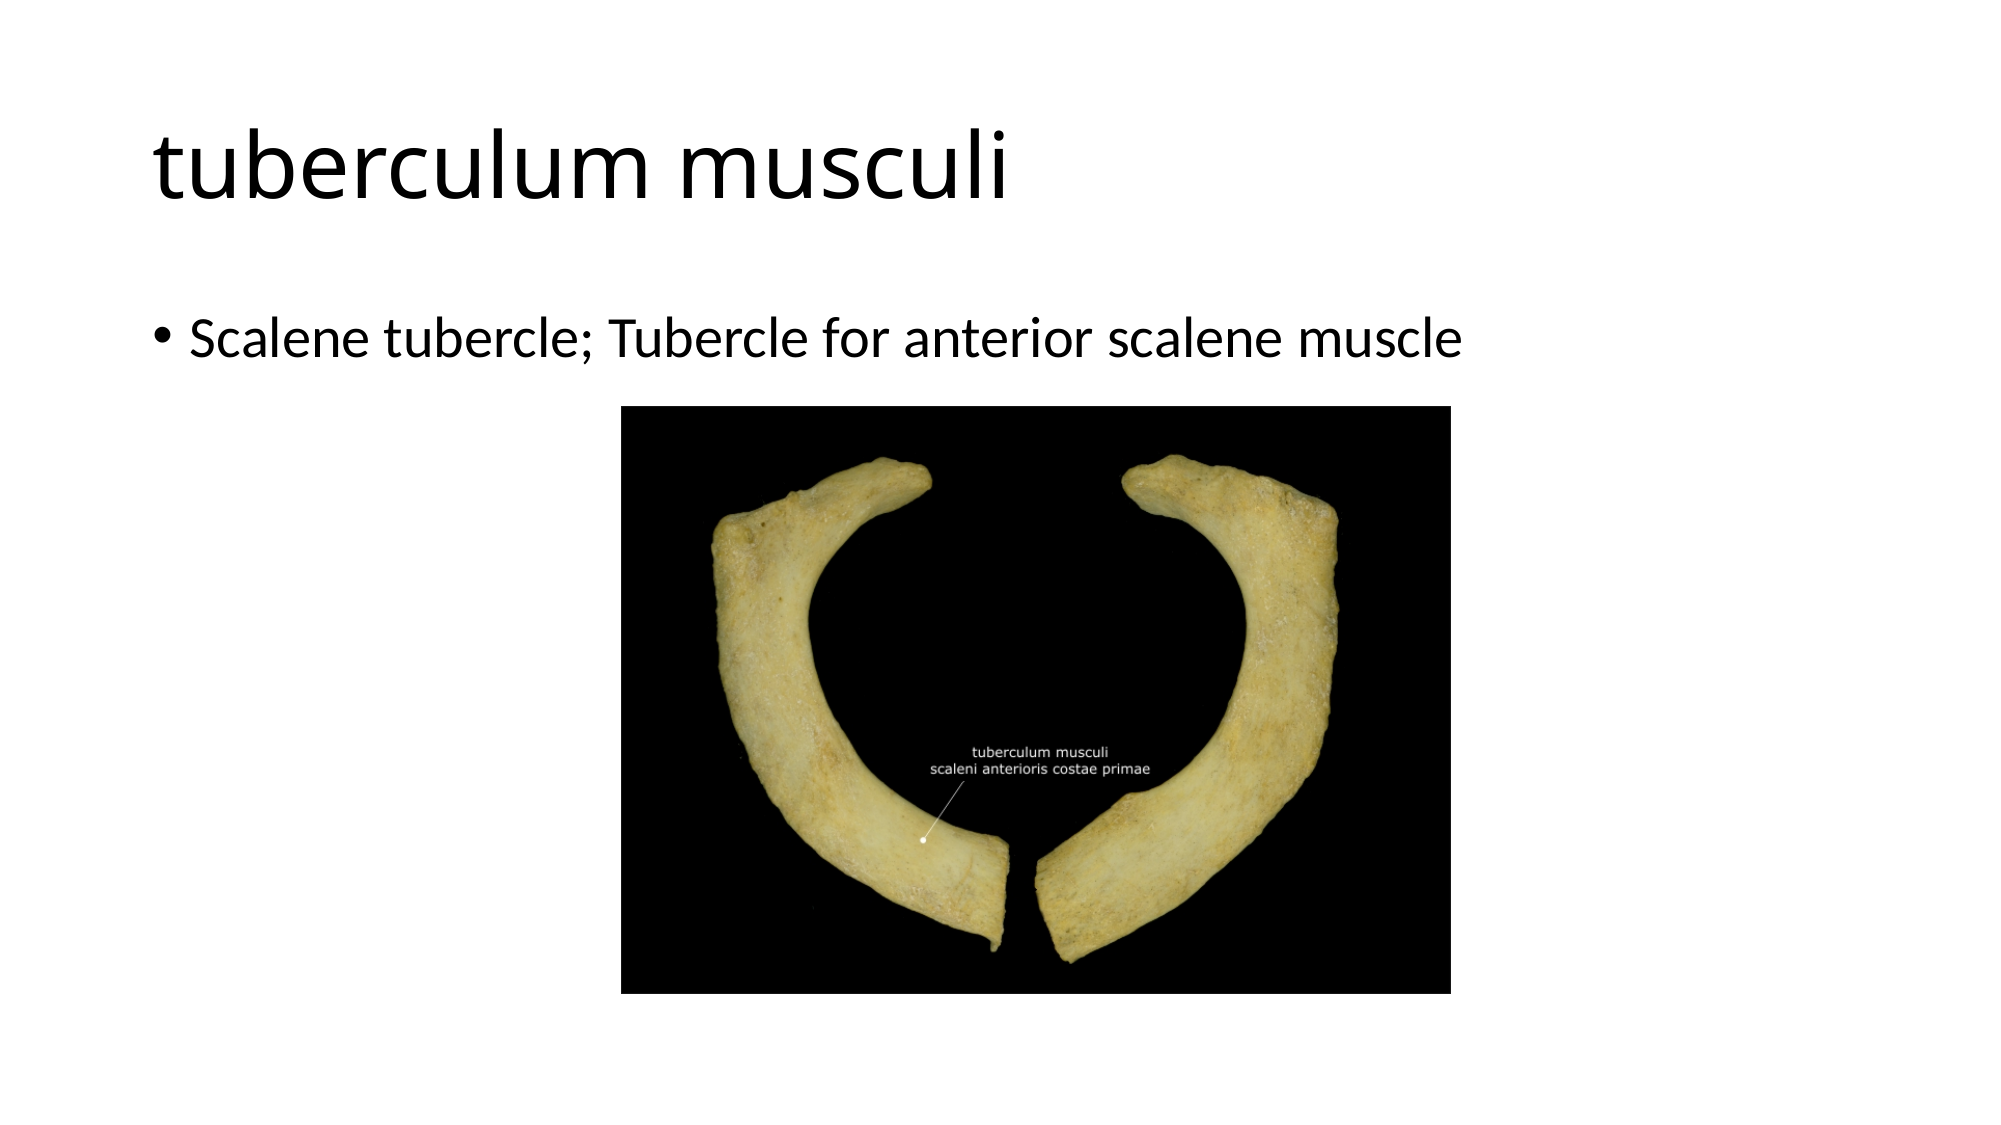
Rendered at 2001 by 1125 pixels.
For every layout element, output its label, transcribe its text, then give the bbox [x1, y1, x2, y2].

picture [621, 406, 1451, 994]
list Scalene tubercle; Tubercle for anterior scalene muscle [137, 299, 1863, 1014]
title tuberculum musculi [137, 59, 1863, 278]
